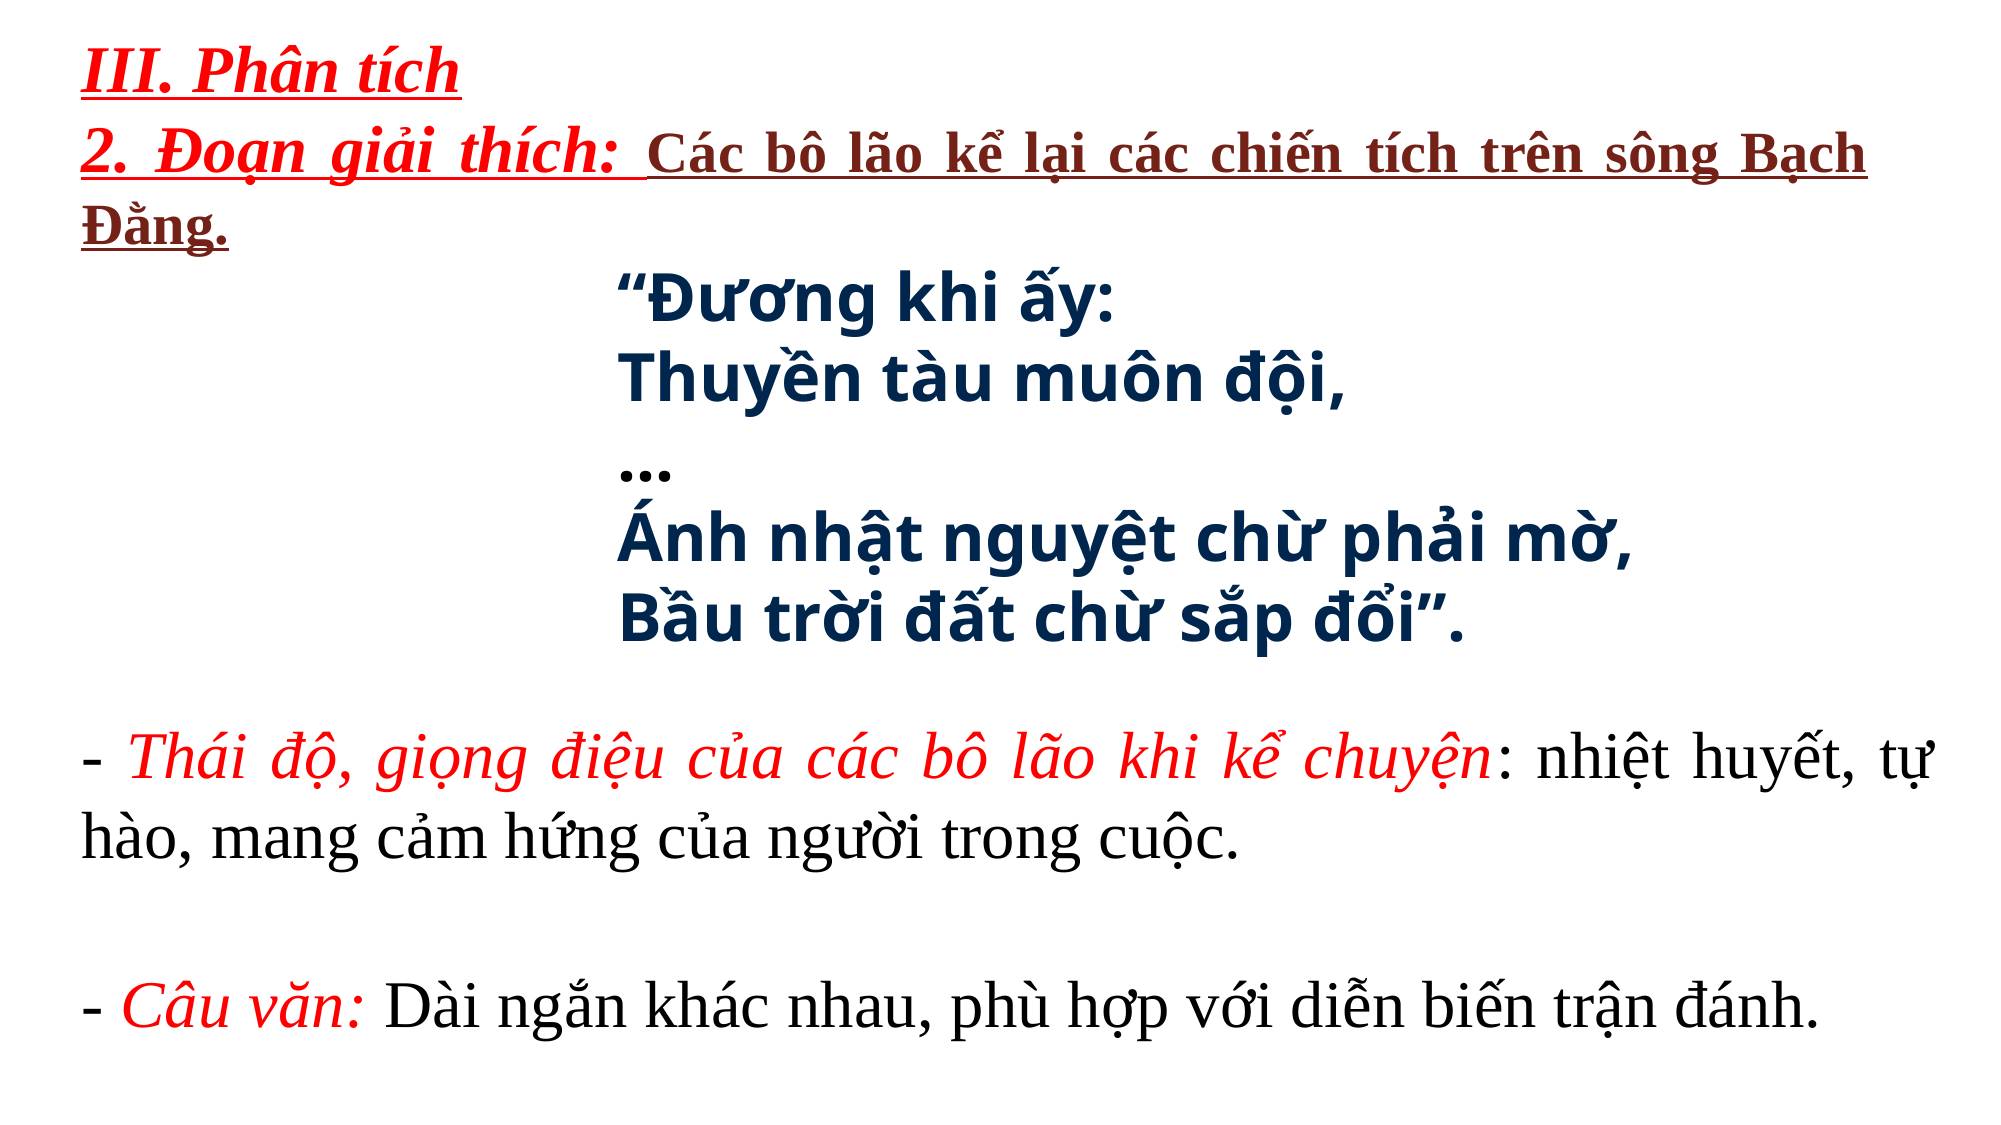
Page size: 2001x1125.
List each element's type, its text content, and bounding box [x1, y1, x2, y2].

text_box - Câu văn: Dài ngắn khác nhau, phù hợp với diễn biến trận đánh. [66, 953, 1950, 1049]
text_box III. Phân tích 2. Đoạn giải thích: Các bô lão kể lại các chiến tích trên sông Bạch Đằng. [66, 18, 1884, 334]
text_box - Thái độ, giọng điệu của các bô lão khi kể chuyện: nhiệt huyết, tự hào, mang cảm hứng của người trong cuộc. [66, 705, 1950, 880]
text_box “Đương khi ấy: Thuyền tàu muôn đội, … Ánh nhật nguyệt chừ phải mờ, Bầu trời đất chừ sắp đổi”. [602, 247, 1788, 663]
